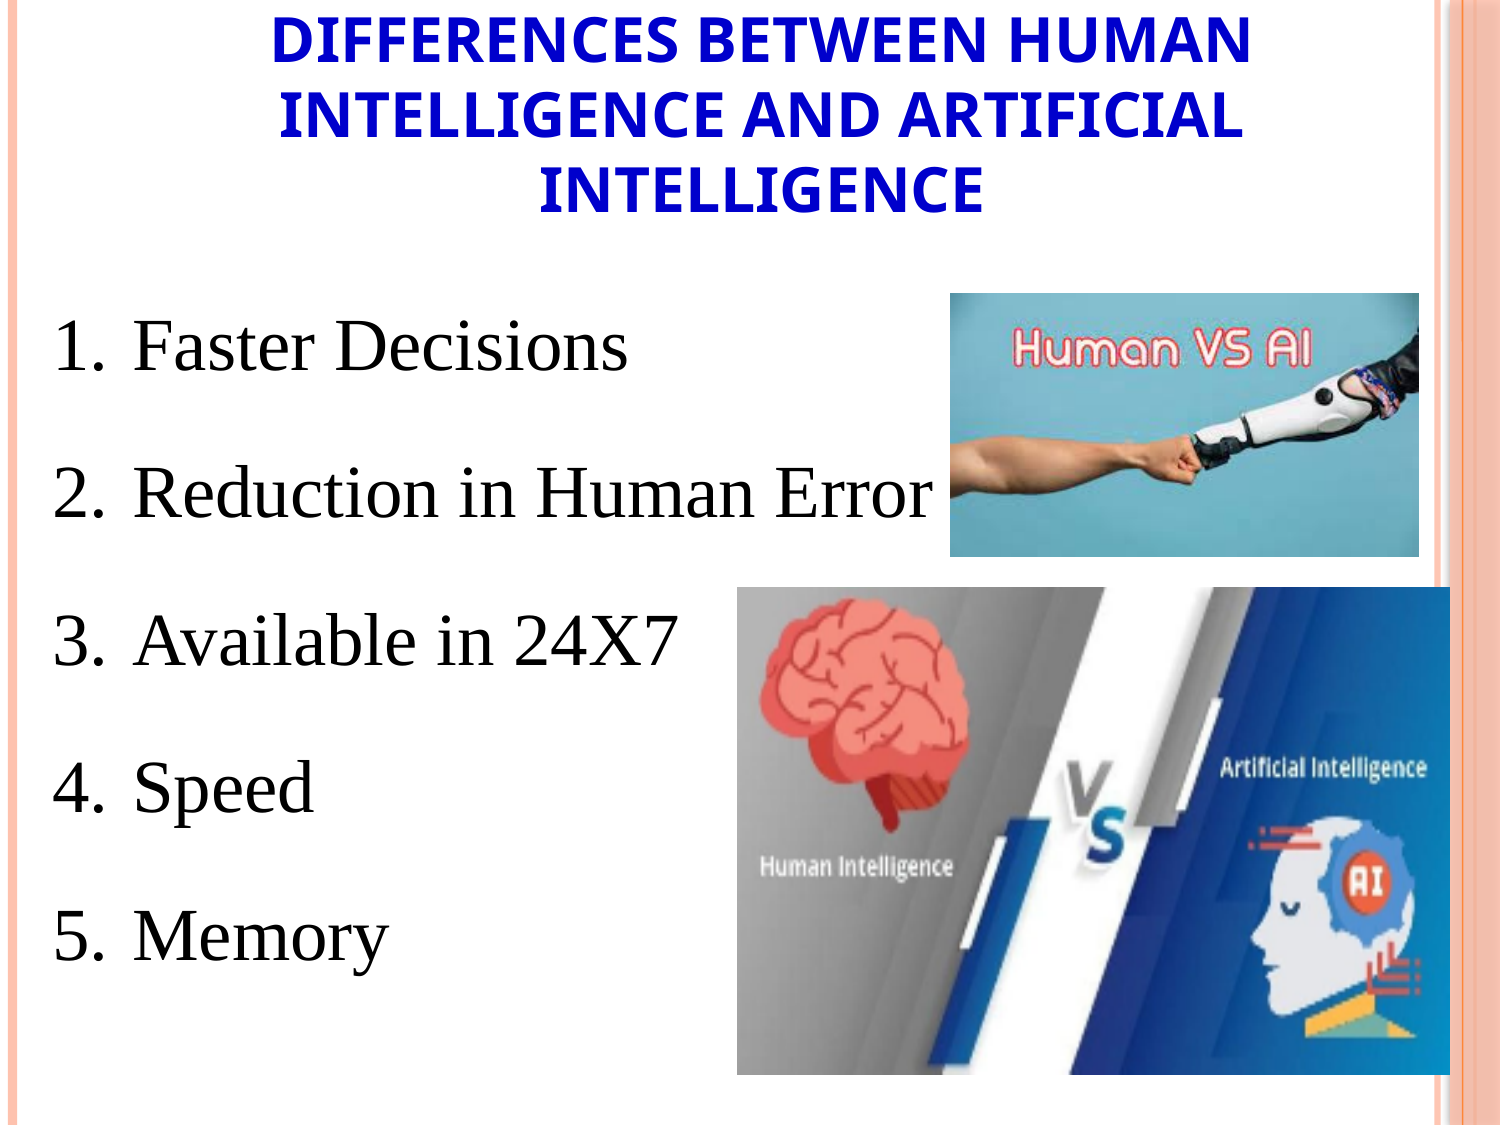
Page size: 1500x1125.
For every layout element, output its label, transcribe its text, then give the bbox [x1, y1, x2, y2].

picture [949, 293, 1420, 558]
title Differences between Human Intelligence and Artificial Intelligence [75, 45, 1450, 233]
list Faster Decisions Reduction in Human Error Available in 24X7 Speed Memory [37, 243, 1388, 986]
picture [736, 586, 1451, 1076]
